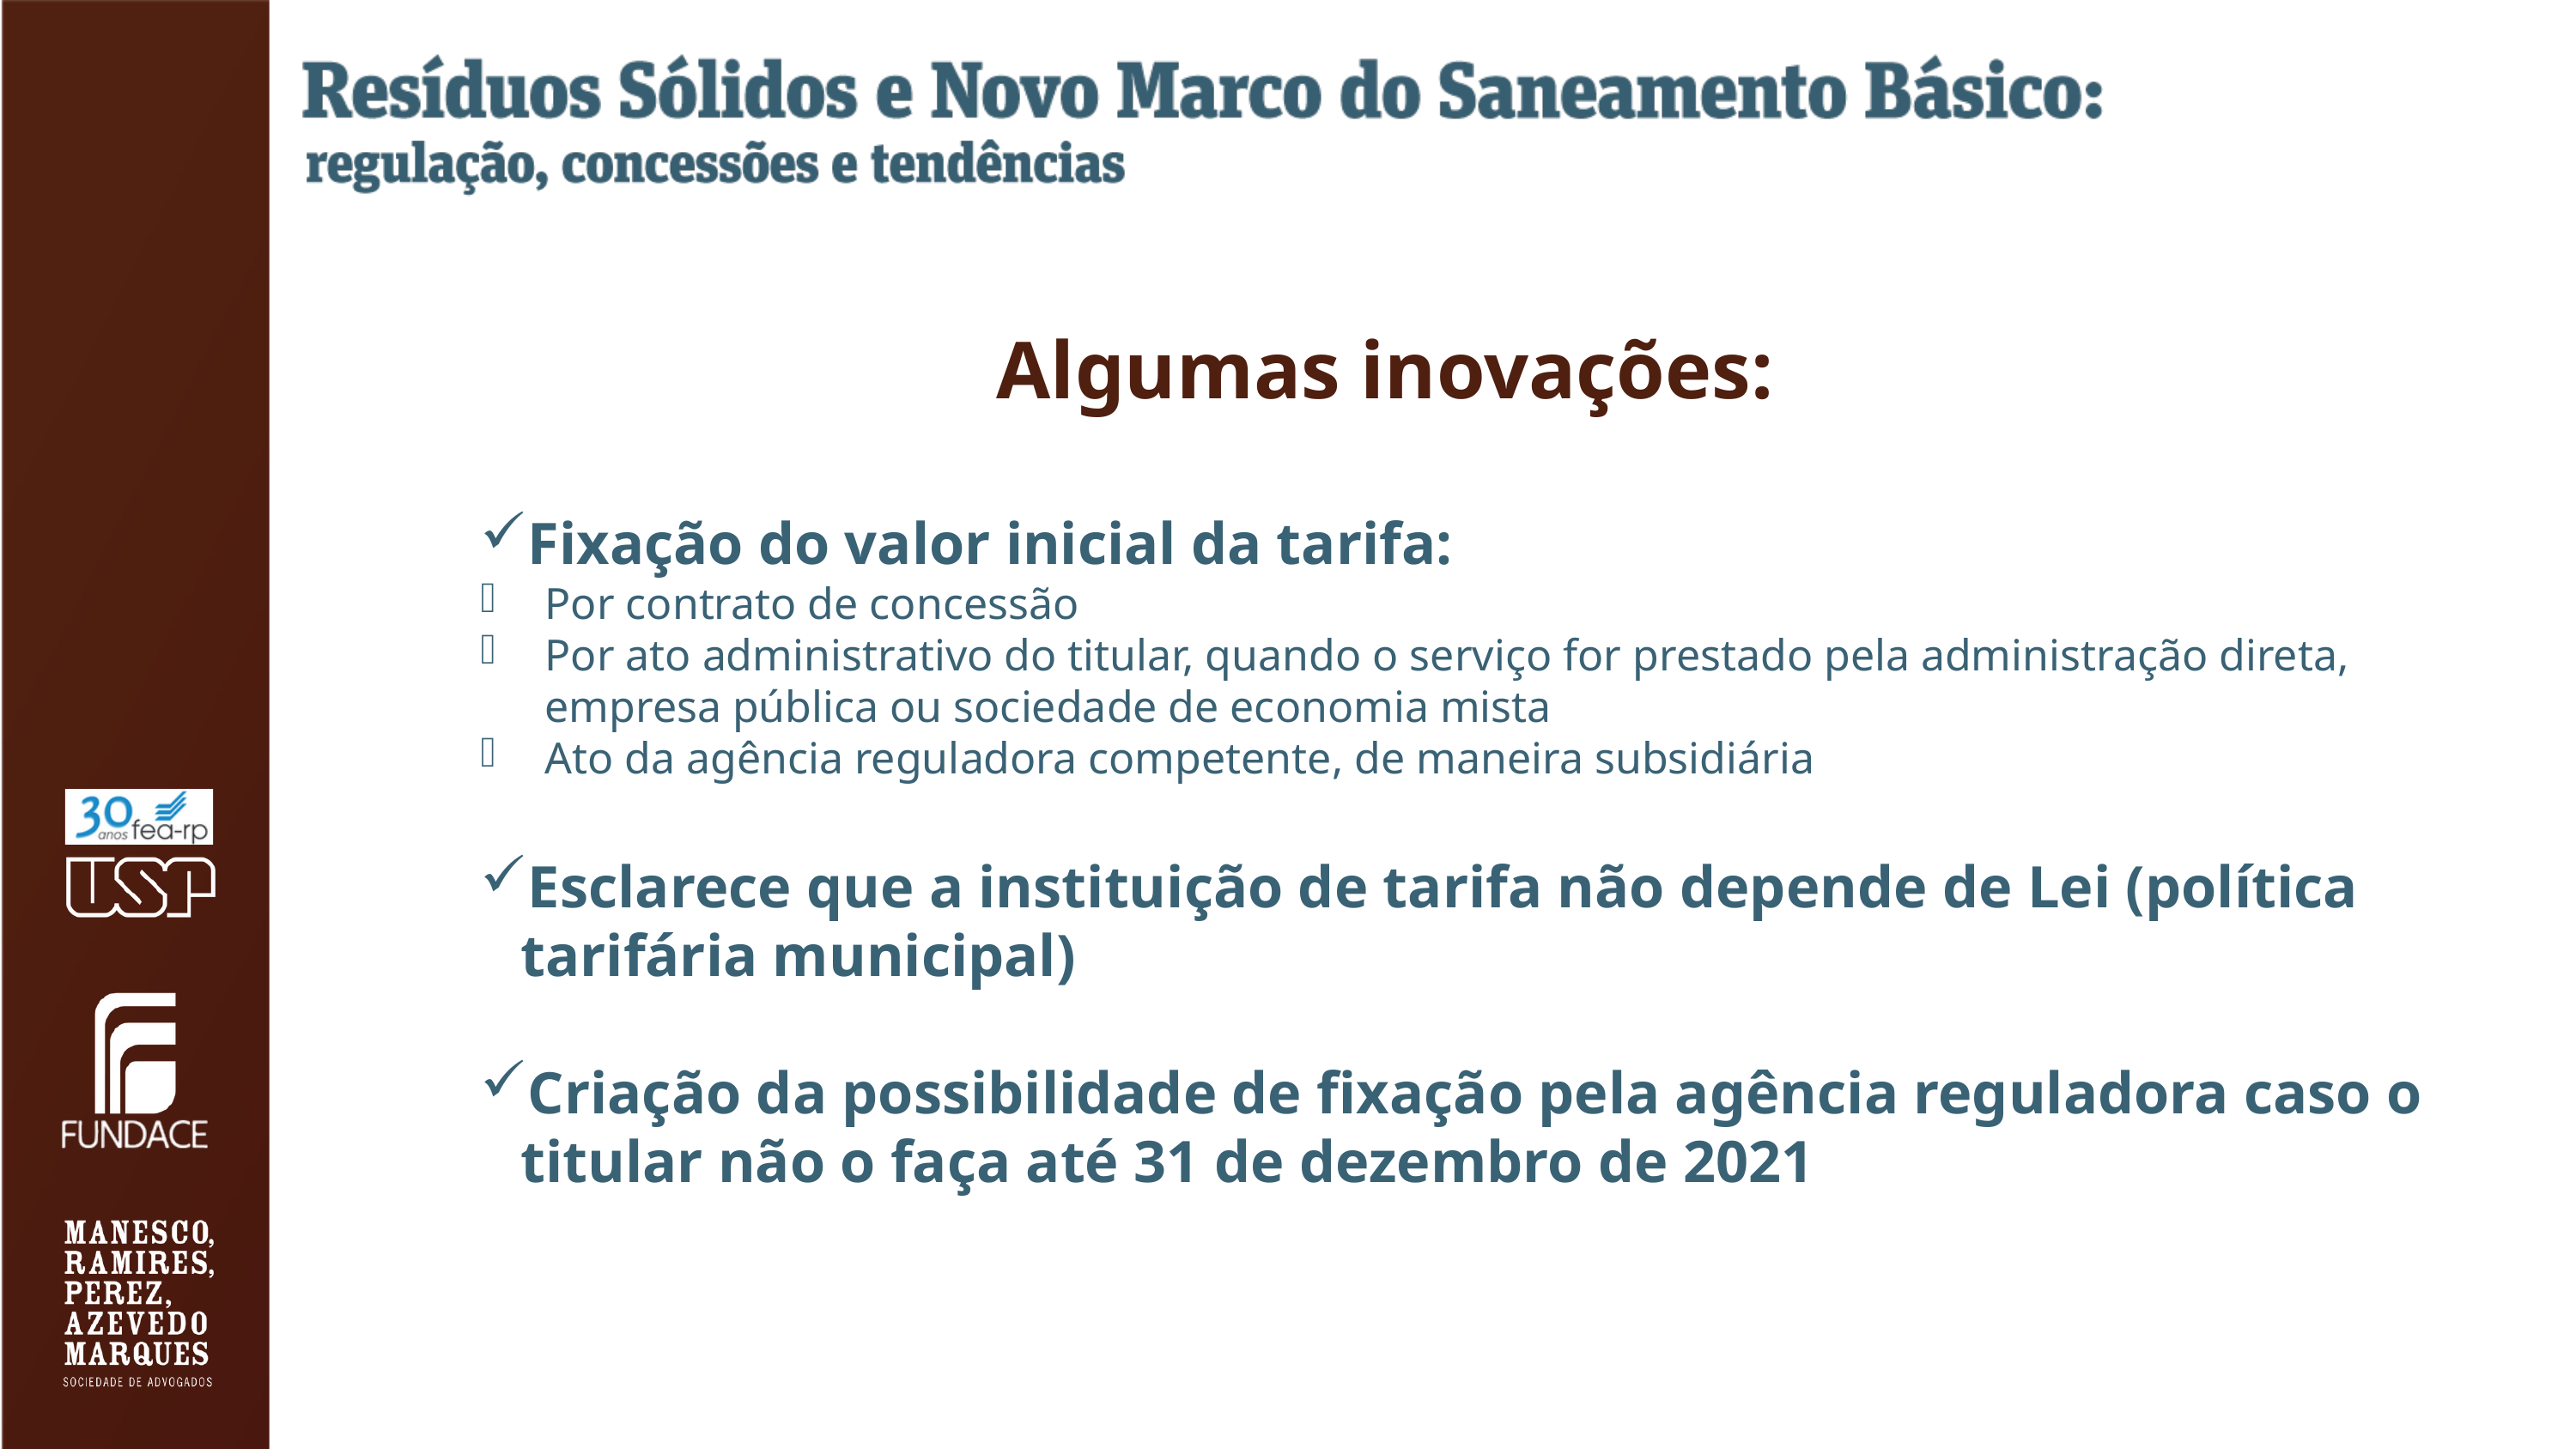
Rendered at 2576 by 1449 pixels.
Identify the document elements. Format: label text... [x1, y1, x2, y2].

text_box Algumas inovações: [331, 313, 2439, 421]
text_box Fixação do valor inicial da tarifa: Por contrato de concessão Por ato administrativo do titular, quando o serviço for prestado pela administração direta, empresa pública ou sociedade de economia mista Ato da agência reguladora competente, de maneira subsidiária Esclarece que a instituição de tarifa não depende de Lei (política tarifária municipal) Criação da possibilidade de fixação pela agência reguladora caso o titular não o faça até 31 de dezembro de 2021 [467, 432, 2439, 1201]
picture [301, 45, 2414, 206]
picture [0, 0, 270, 1449]
